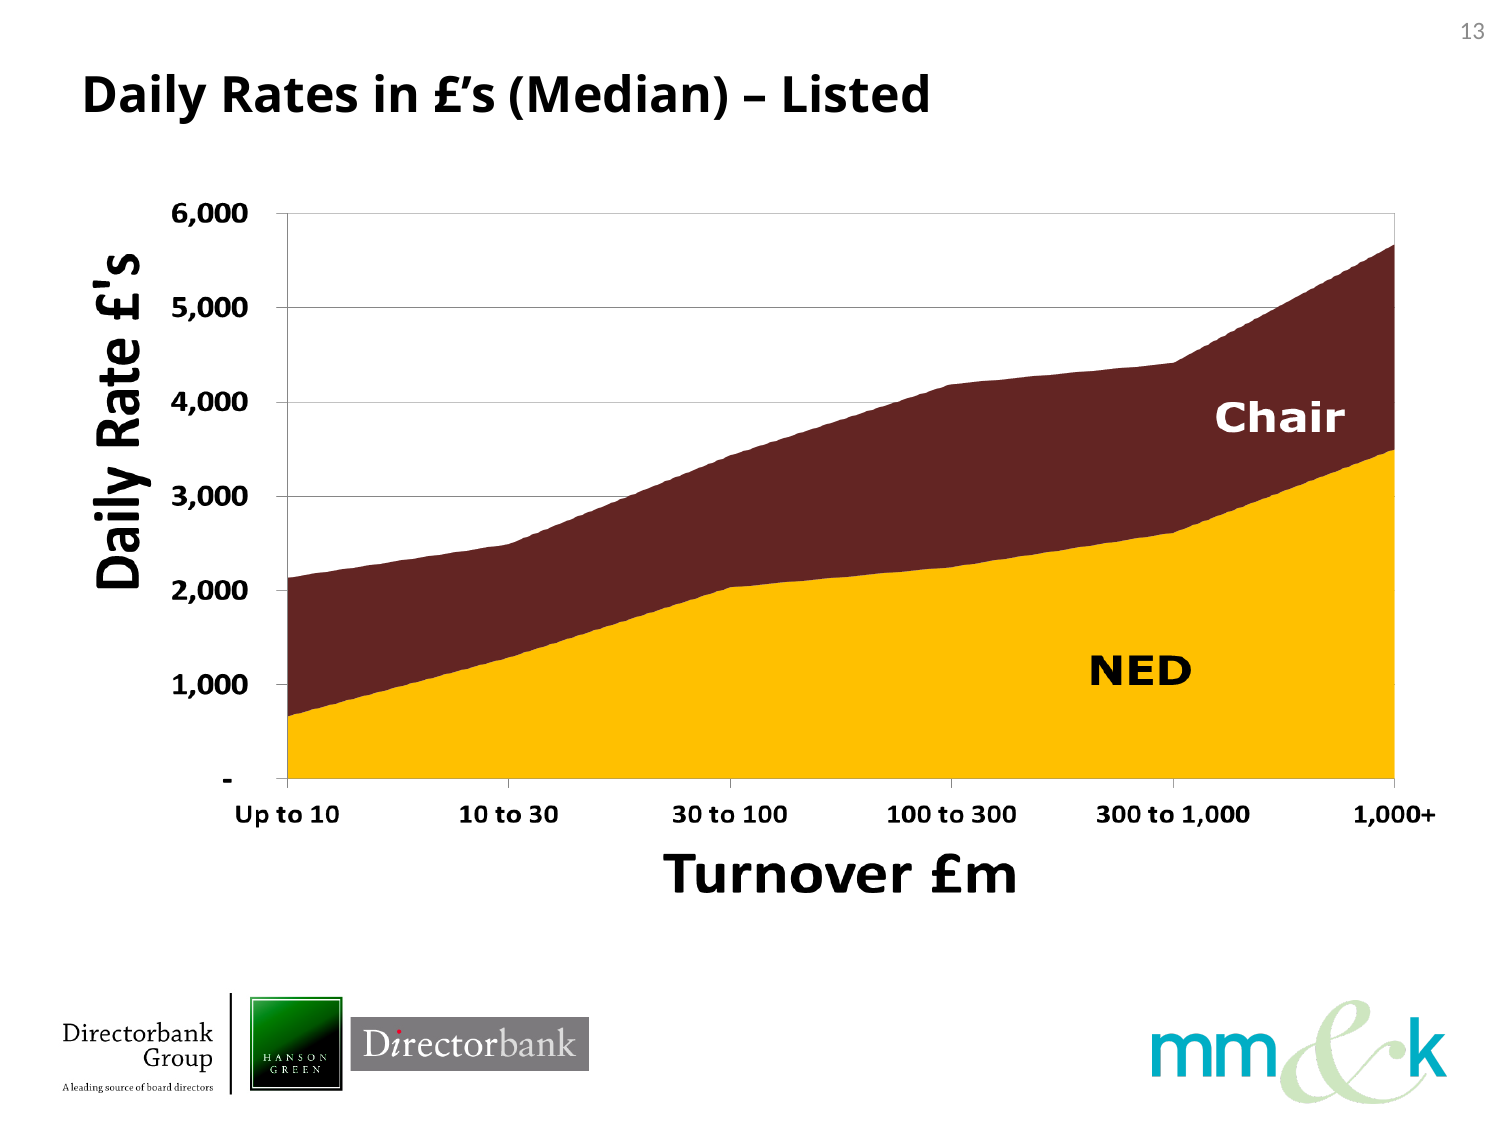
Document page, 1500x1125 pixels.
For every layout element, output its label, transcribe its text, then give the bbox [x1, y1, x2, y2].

picture [64, 148, 1447, 977]
slide_number 13 [1149, 0, 1500, 60]
title Daily Rates in £’s (Median) – Listed [66, 0, 1447, 148]
picture [53, 983, 597, 1104]
picture [1152, 1000, 1447, 1104]
